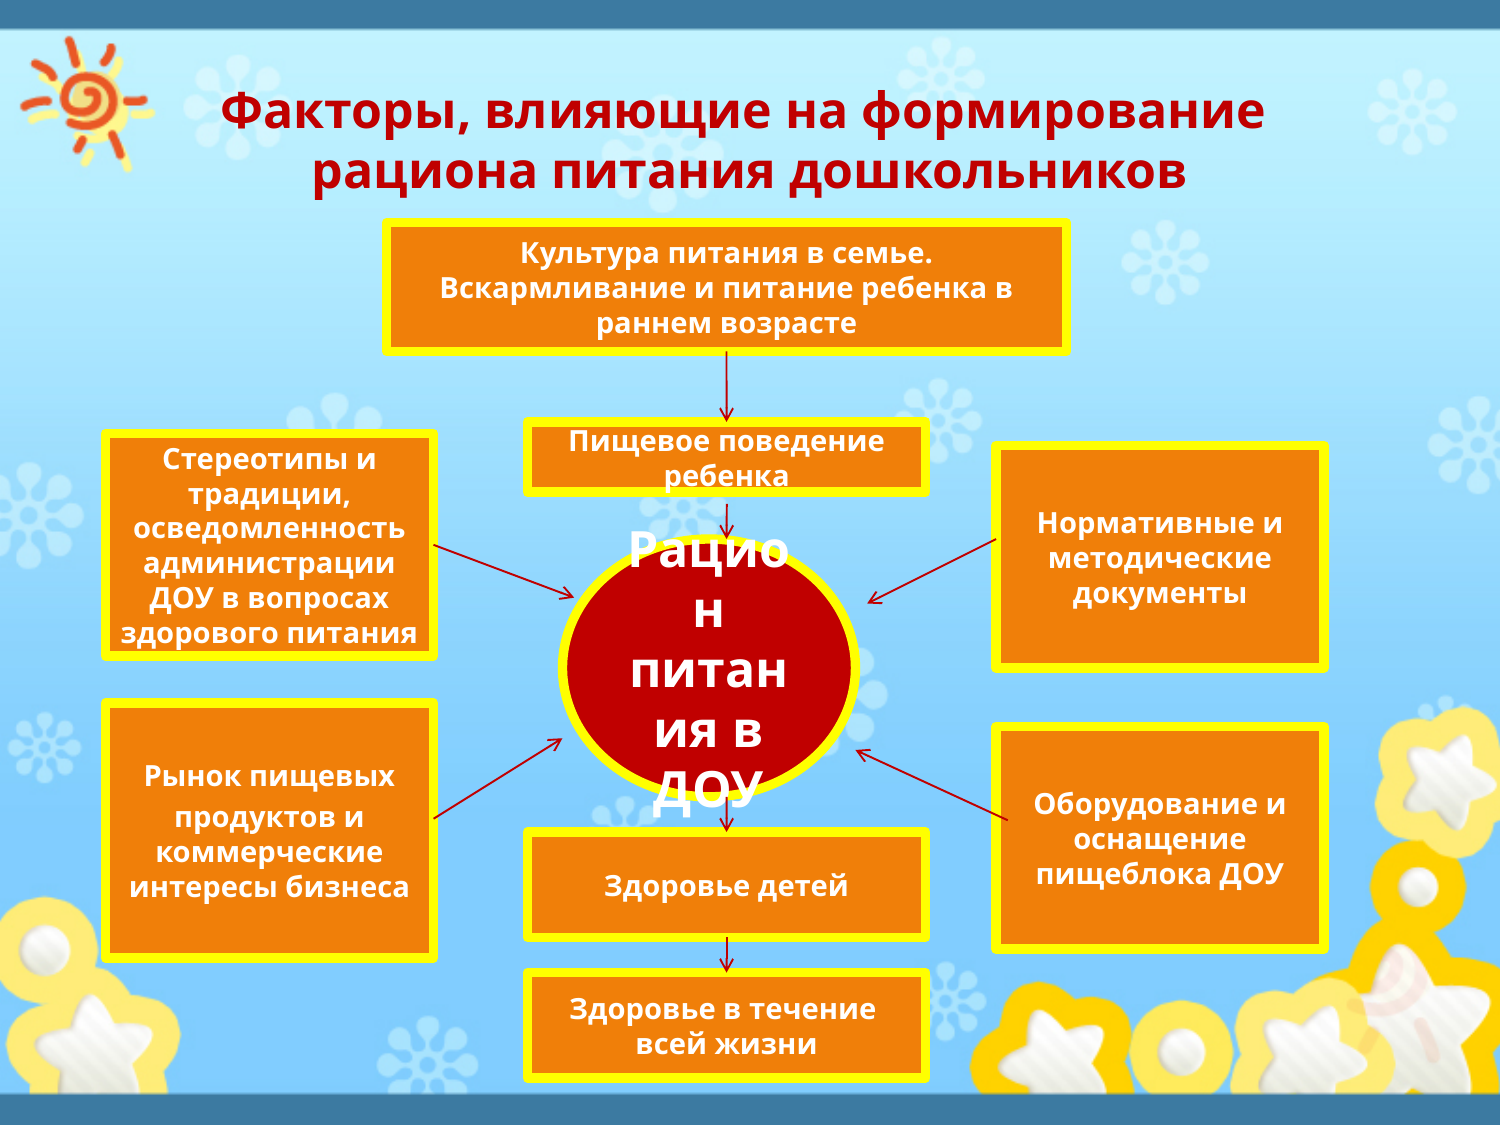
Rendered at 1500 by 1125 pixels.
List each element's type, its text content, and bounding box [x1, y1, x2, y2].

title Факторы, влияющие на формирование рациона питания дошкольников [75, 45, 1425, 233]
text_box Стереотипы и традиции, осведомленность администрации ДОУ в вопросах здорового питания [104, 432, 435, 658]
text_box Оборудование и оснащение пищеблока ДОУ [994, 725, 1326, 951]
text_box Культура питания в семье. Вскармливание и питание ребенка в раннем возрасте [385, 221, 1068, 353]
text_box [433, 544, 575, 599]
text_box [866, 538, 997, 604]
text_box Здоровье в течение всей жизни [526, 971, 927, 1080]
text_box Рацион питания в ДОУ [560, 537, 858, 799]
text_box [433, 737, 563, 820]
picture [0, 0, 1500, 1125]
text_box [854, 749, 1009, 821]
text_box Нормативные и методические документы [994, 444, 1326, 669]
list Рынок пищевых продуктов и коммерческие интересы бизнеса [104, 702, 435, 960]
text_box Пищевое поведение ребенка [526, 420, 927, 494]
text_box Здоровье детей [526, 830, 927, 939]
